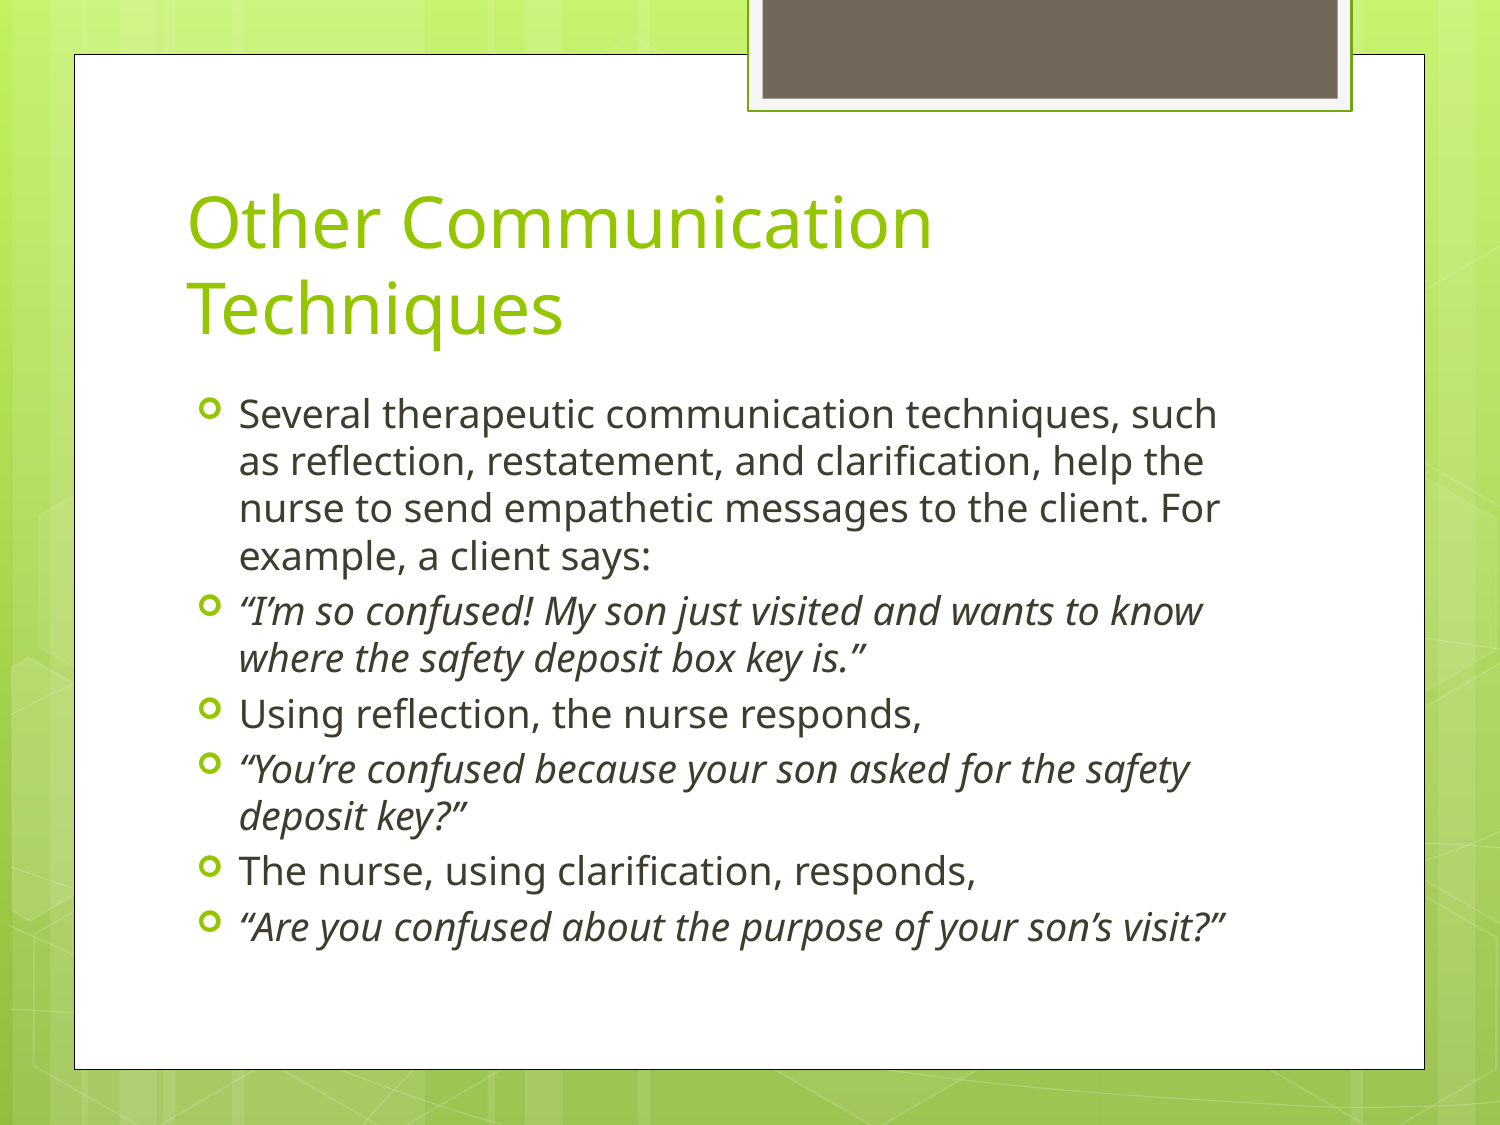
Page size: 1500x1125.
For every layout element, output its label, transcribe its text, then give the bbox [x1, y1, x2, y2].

list Several therapeutic communication techniques, such as reflection, restatement, and clarification, help the nurse to send empathetic messages to the client. For example, a client says: “I’m so confused! My son just visited and wants to know where the safety deposit box key is.” Using reflection, the nurse responds, “You’re confused because your son asked for the safety deposit key?” The nurse, using clarification, responds, “Are you confused about the purpose of your son’s visit?” [171, 381, 1283, 957]
title Other Communication Techniques [171, 168, 1324, 357]
